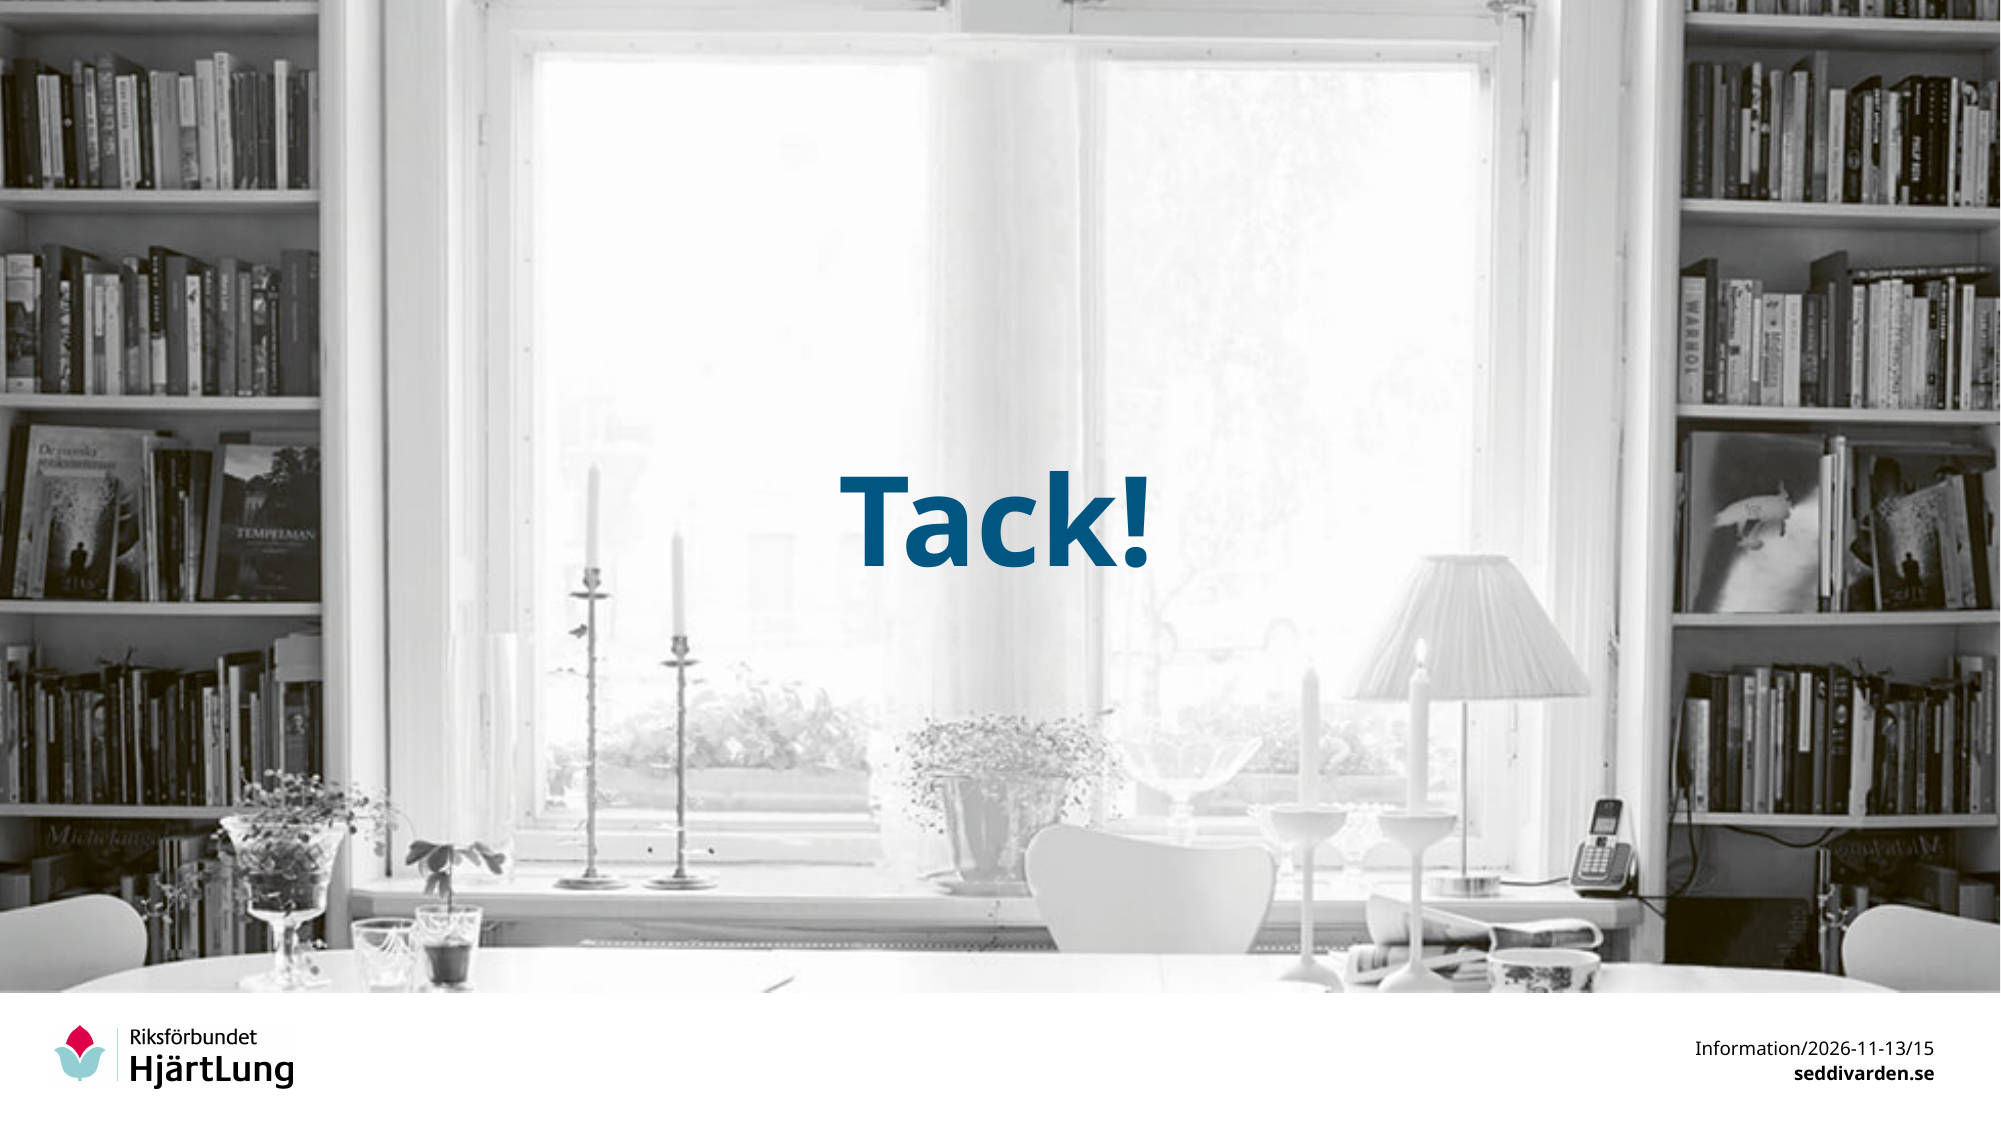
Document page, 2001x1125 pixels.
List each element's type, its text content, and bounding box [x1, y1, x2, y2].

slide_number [1482, 1028, 1950, 1089]
picture [0, 0, 2001, 993]
list Tack! [292, 221, 1701, 812]
picture [54, 1025, 293, 1089]
